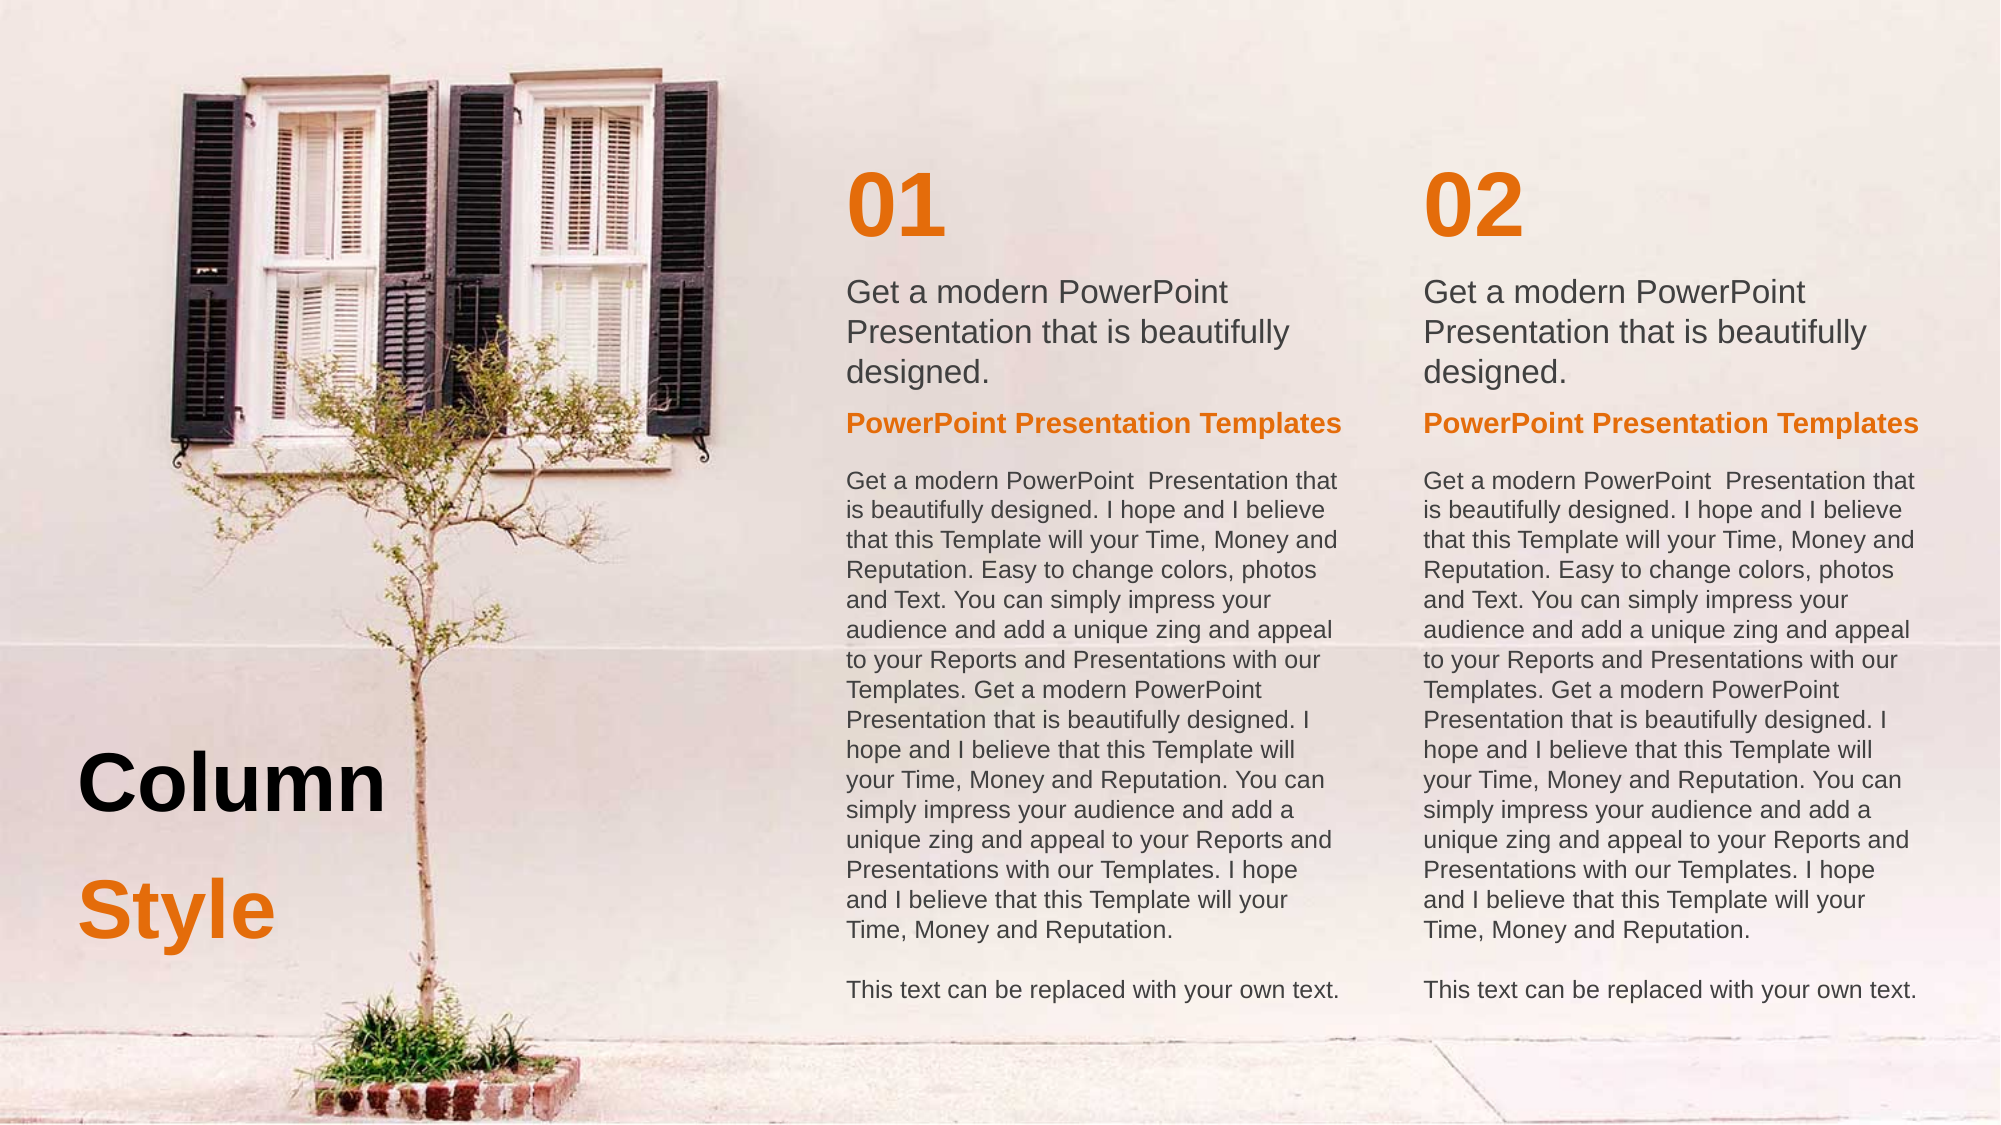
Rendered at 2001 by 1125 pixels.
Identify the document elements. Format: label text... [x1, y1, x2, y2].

text_box Get a modern PowerPoint Presentation that is beautifully designed. I hope and I believe that this Template will your Time, Money and Reputation. Easy to change colors, photos and Text. You can simply impress your audience and add a unique zing and appeal to your Reports and Presentations with our Templates. Get a modern PowerPoint Presentation that is beautifully designed. I hope and I believe that this Template will your Time, Money and Reputation. You can simply impress your audience and add a unique zing and appeal to your Reports and Presentations with our Templates. I hope and I believe that this Template will your Time, Money and Reputation. This text can be replaced with your own text. [1408, 456, 1941, 1011]
text_box Get a modern PowerPoint Presentation that is beautifully designed. [1408, 262, 1941, 398]
text_box Get a modern PowerPoint Presentation that is beautifully designed. I hope and I believe that this Template will your Time, Money and Reputation. Easy to change colors, photos and Text. You can simply impress your audience and add a unique zing and appeal to your Reports and Presentations with our Templates. Get a modern PowerPoint Presentation that is beautifully designed. I hope and I believe that this Template will your Time, Money and Reputation. You can simply impress your audience and add a unique zing and appeal to your Reports and Presentations with our Templates. I hope and I believe that this Template will your Time, Money and Reputation. This text can be replaced with your own text. [831, 456, 1363, 1011]
text_box PowerPoint Presentation Templates [1408, 398, 1941, 448]
picture [0, 0, 2001, 1125]
text_box Column Style [62, 724, 449, 949]
text_box Get a modern PowerPoint Presentation that is beautifully designed. [831, 262, 1363, 398]
text_box PowerPoint Presentation Templates [831, 398, 1363, 448]
text_box 02 [1408, 137, 1578, 263]
text_box 01 [831, 136, 1000, 262]
